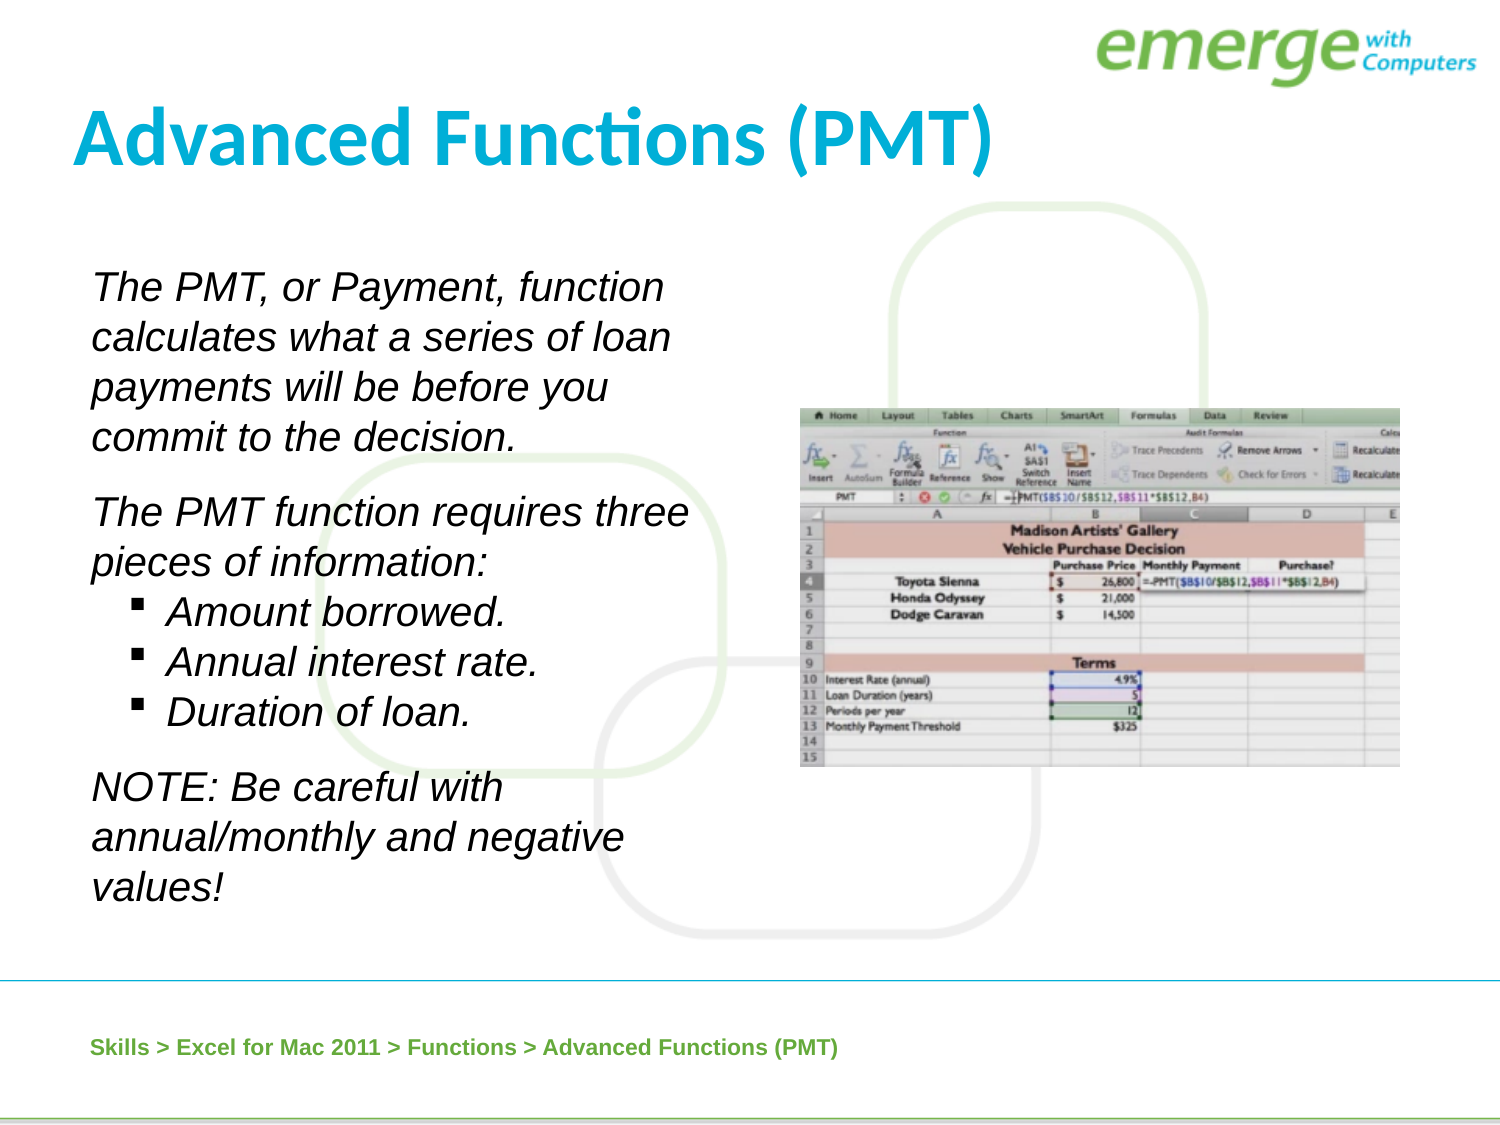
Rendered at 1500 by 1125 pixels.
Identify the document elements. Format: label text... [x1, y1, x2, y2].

picture [0, 982, 1500, 1125]
picture [24, 213, 1500, 979]
text_box Skills > Excel for Mac 2011 > Functions > Advanced Functions (PMT) [75, 1025, 950, 1075]
text_box The PMT, or Payment, function calculates what a series of loan payments will be before you commit to the decision. The PMT function requires three pieces of information: Amount borrowed. Annual interest rate. Duration of loan. NOTE: Be careful with annual/monthly and negative values! [76, 251, 713, 917]
title Advanced Functions (PMT) [0, 75, 1500, 213]
picture [1074, 0, 1500, 75]
